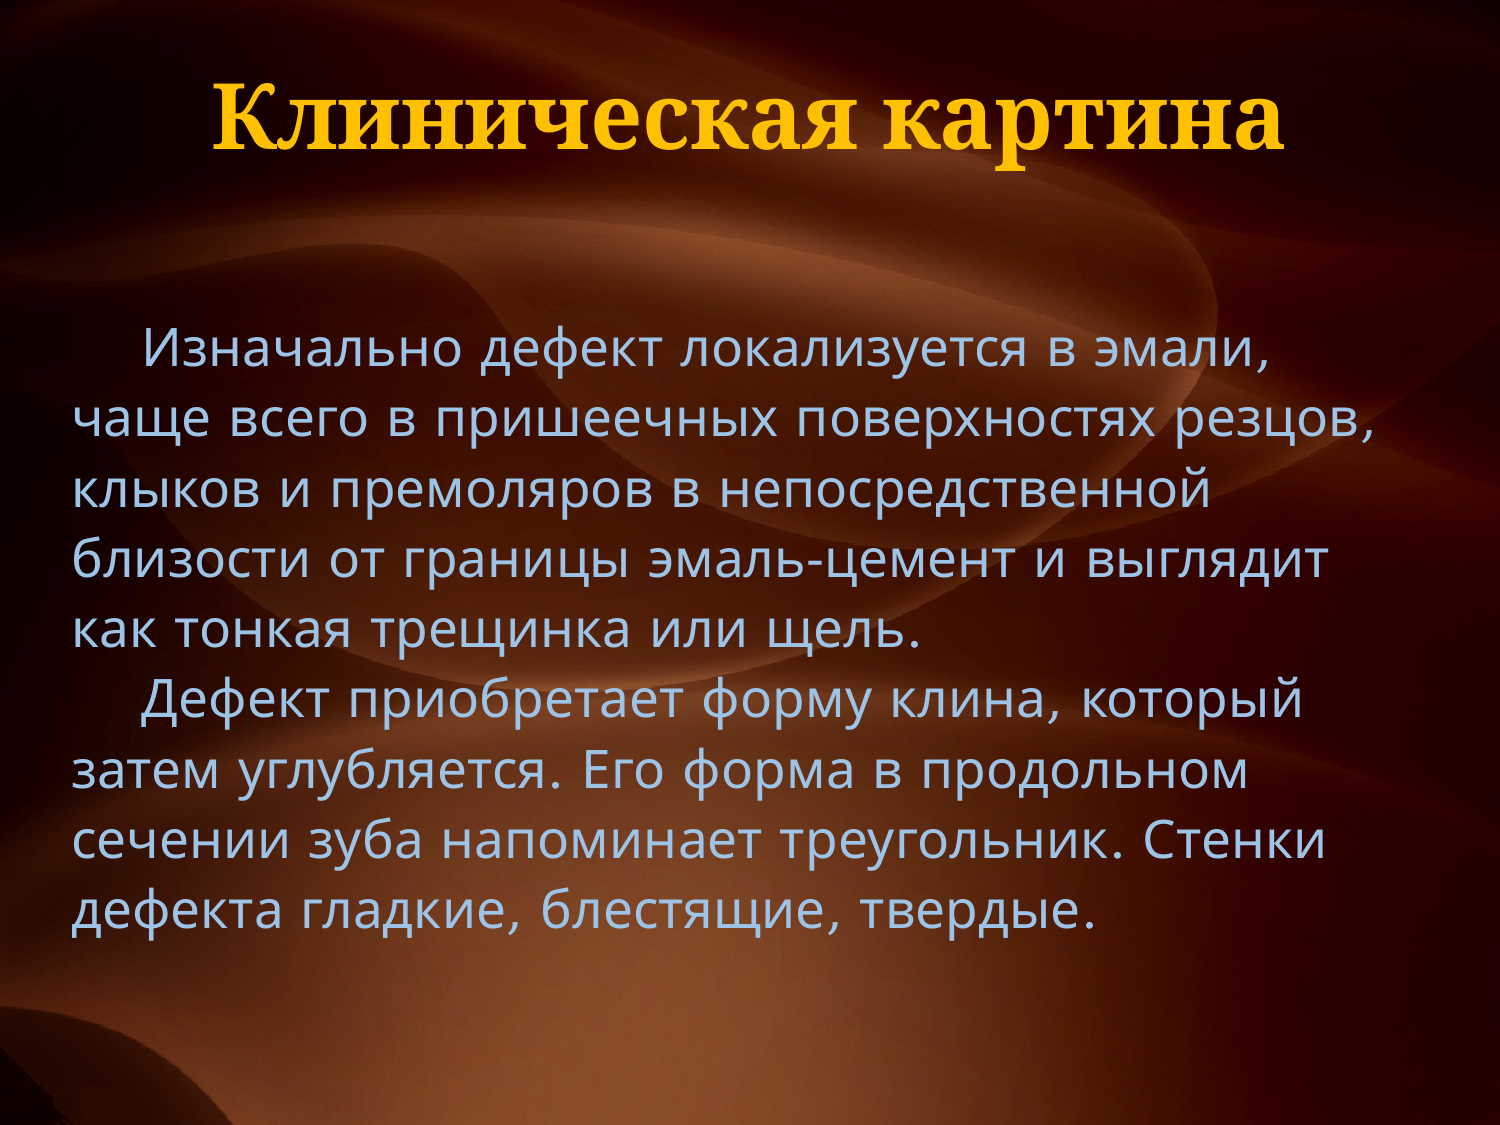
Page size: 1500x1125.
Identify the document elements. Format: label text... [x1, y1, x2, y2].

picture [0, 0, 1500, 1125]
title Клиническая картина [103, 59, 1397, 180]
list Изначально дефект локализуется в эмали, чаще всего в пришеечных поверхностях резцов, клыков и премоляров в непосредственной близости от границы эмаль-цемент и выглядит как тонкая трещинка или щель. Дефект приобретает форму клина, который затем углубляется. Его форма в продольном сечении зуба напоминает треугольник. Стенки дефекта гладкие, блестящие, твердые. [56, 299, 1397, 1014]
